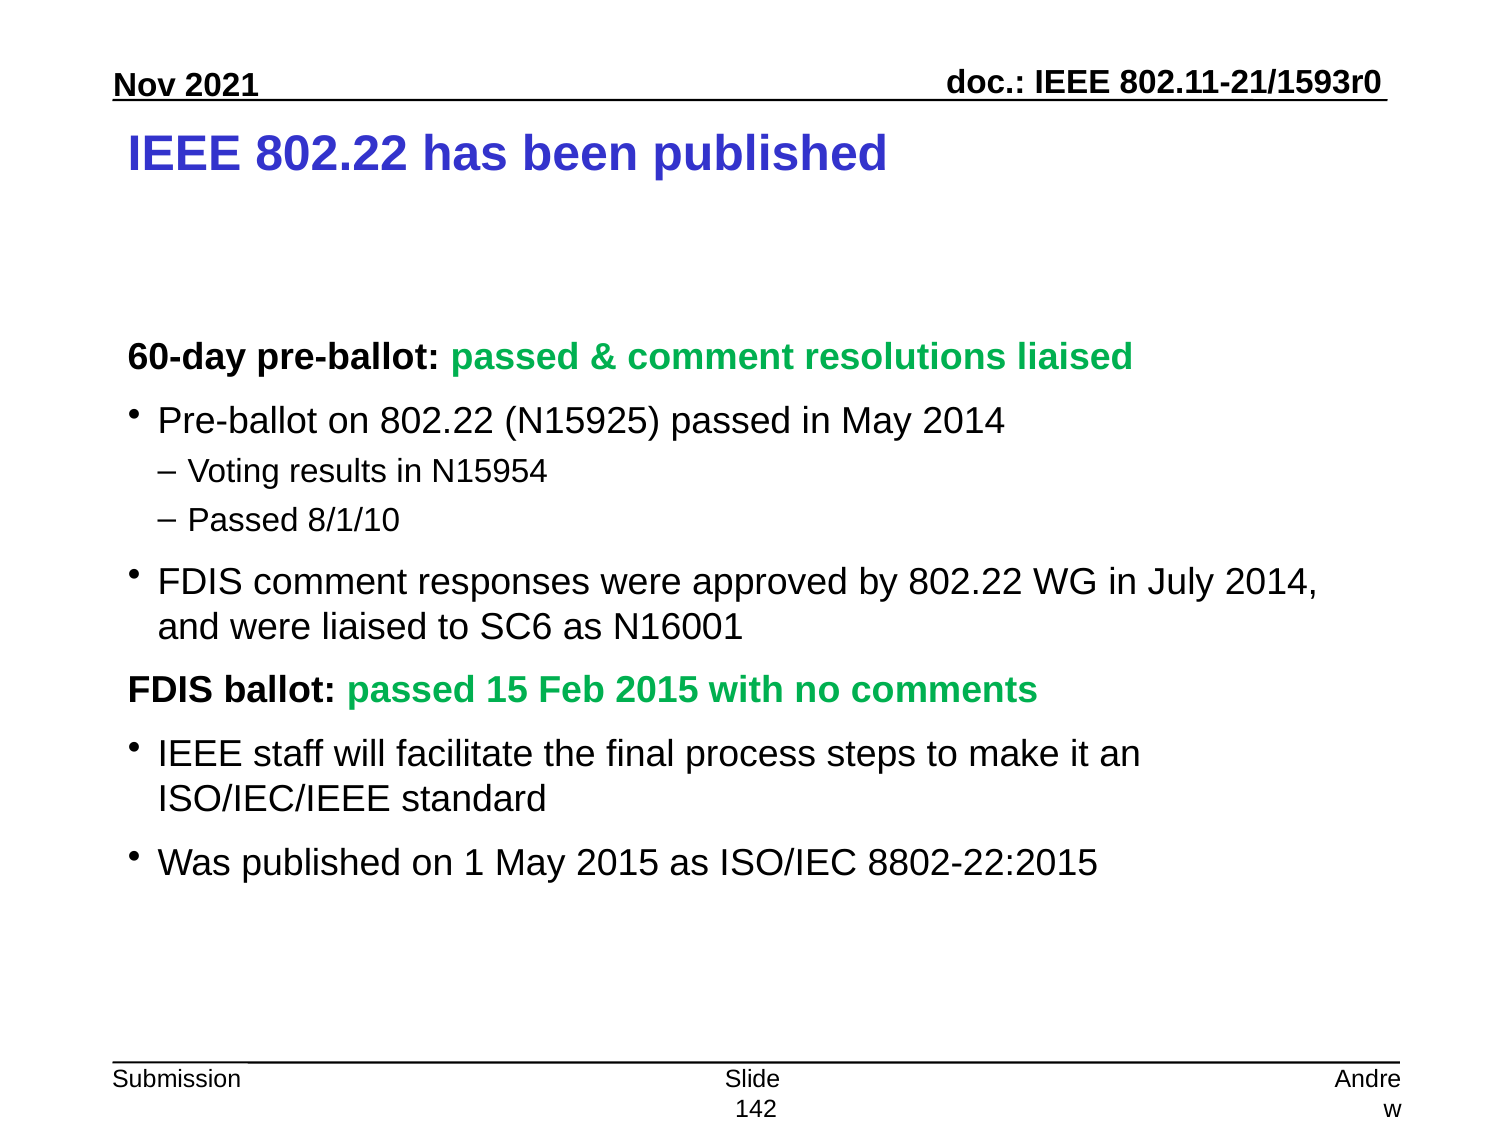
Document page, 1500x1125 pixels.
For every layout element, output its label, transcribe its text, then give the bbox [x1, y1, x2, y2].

list 60-day pre-ballot: passed & comment resolutions liaised Pre-ballot on 802.22 (N15925) passed in May 2014 Voting results in N15954 Passed 8/1/10 FDIS comment responses were approved by 802.22 WG in July 2014, and were liaised to SC6 as N16001 FDIS ballot: passed 15 Feb 2015 with no comments IEEE staff will facilitate the final process steps to make it an ISO/IEC/IEEE standard Was published on 1 May 2015 as ISO/IEC 8802-22:2015 [112, 324, 1388, 1000]
slide_number Slide 142 [709, 1061, 803, 1093]
footer Andrew Myles, Cisco [1320, 1061, 1402, 1093]
title IEEE 802.22 has been published [112, 112, 1388, 288]
